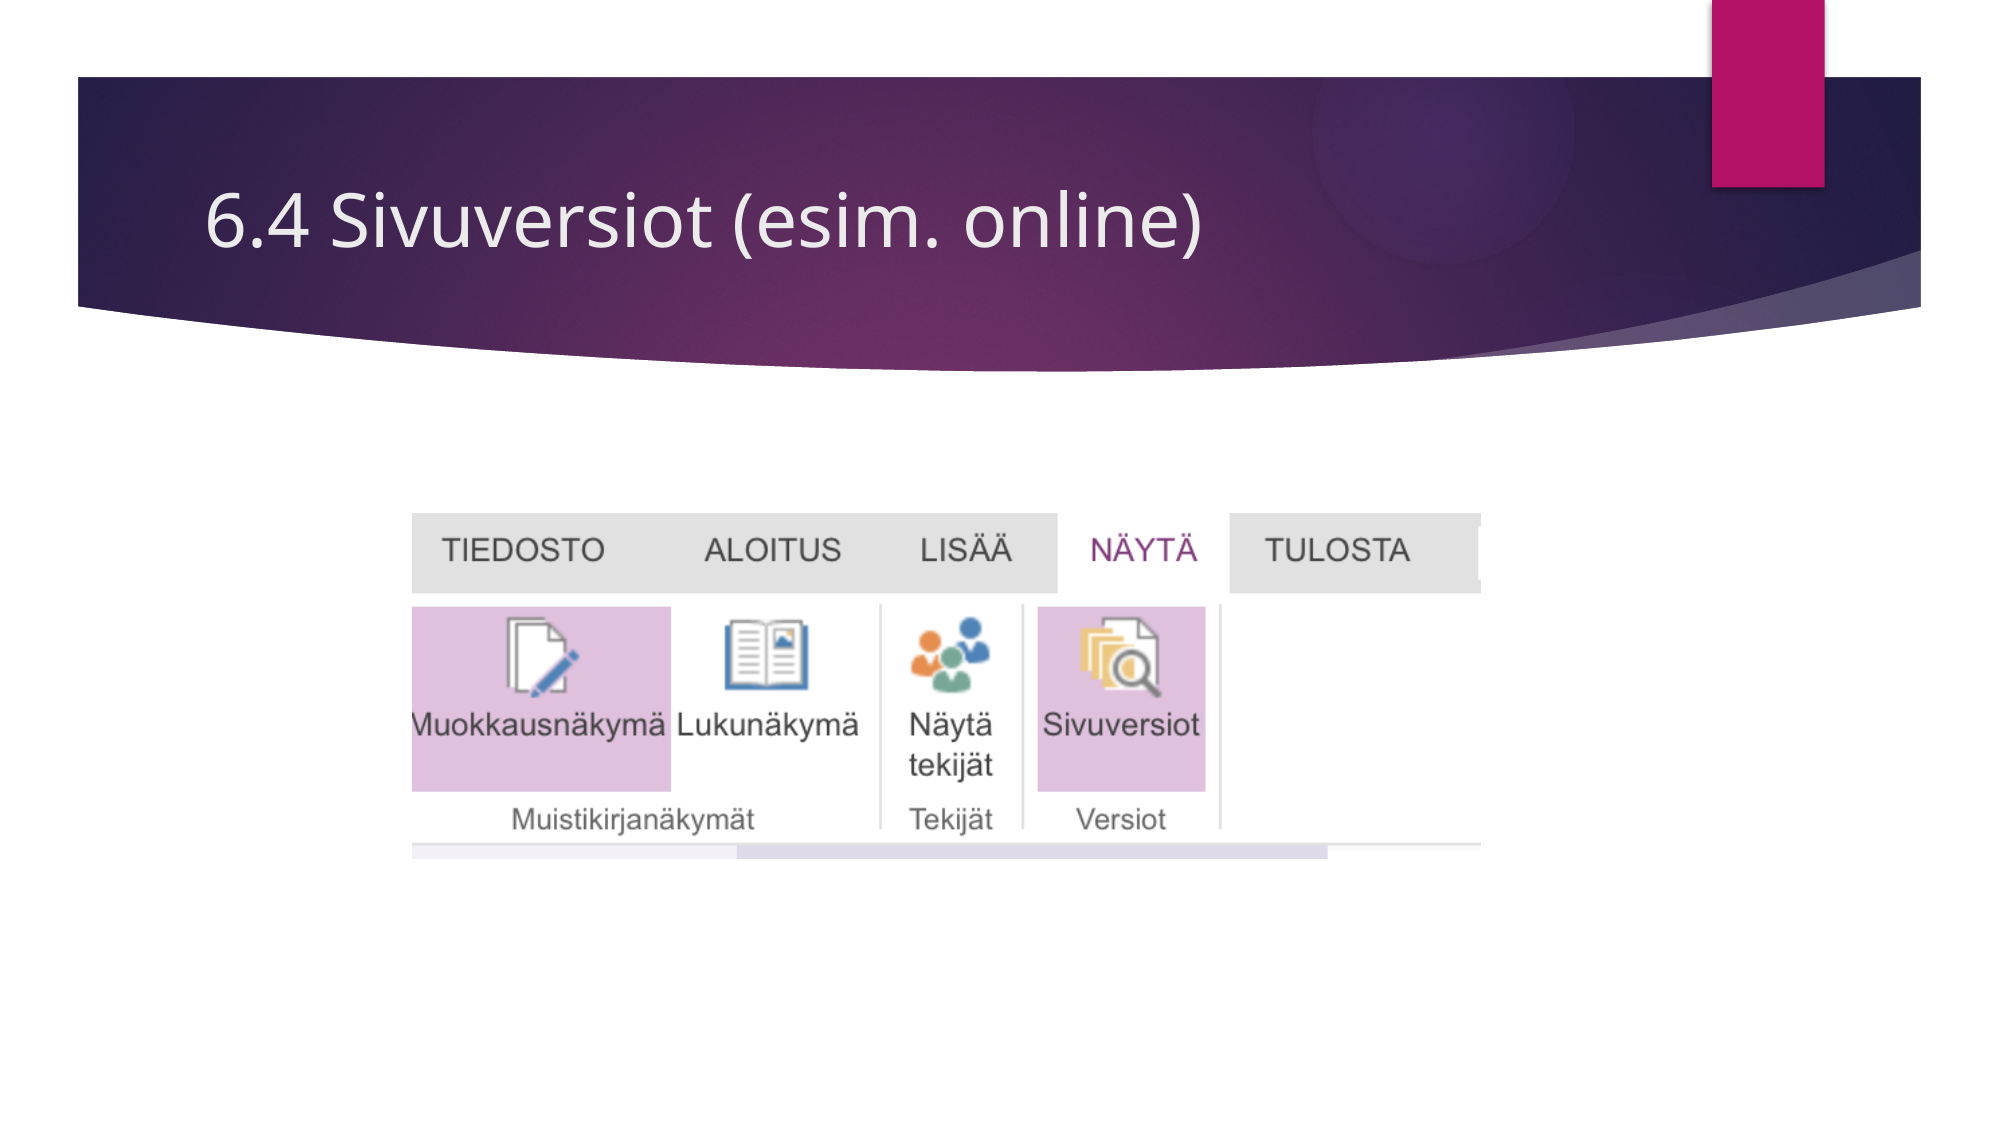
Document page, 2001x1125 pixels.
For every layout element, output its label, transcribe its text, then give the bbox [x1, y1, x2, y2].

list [412, 512, 1481, 860]
title 6.4 Sivuversiot (esim. online) [189, 159, 1627, 276]
